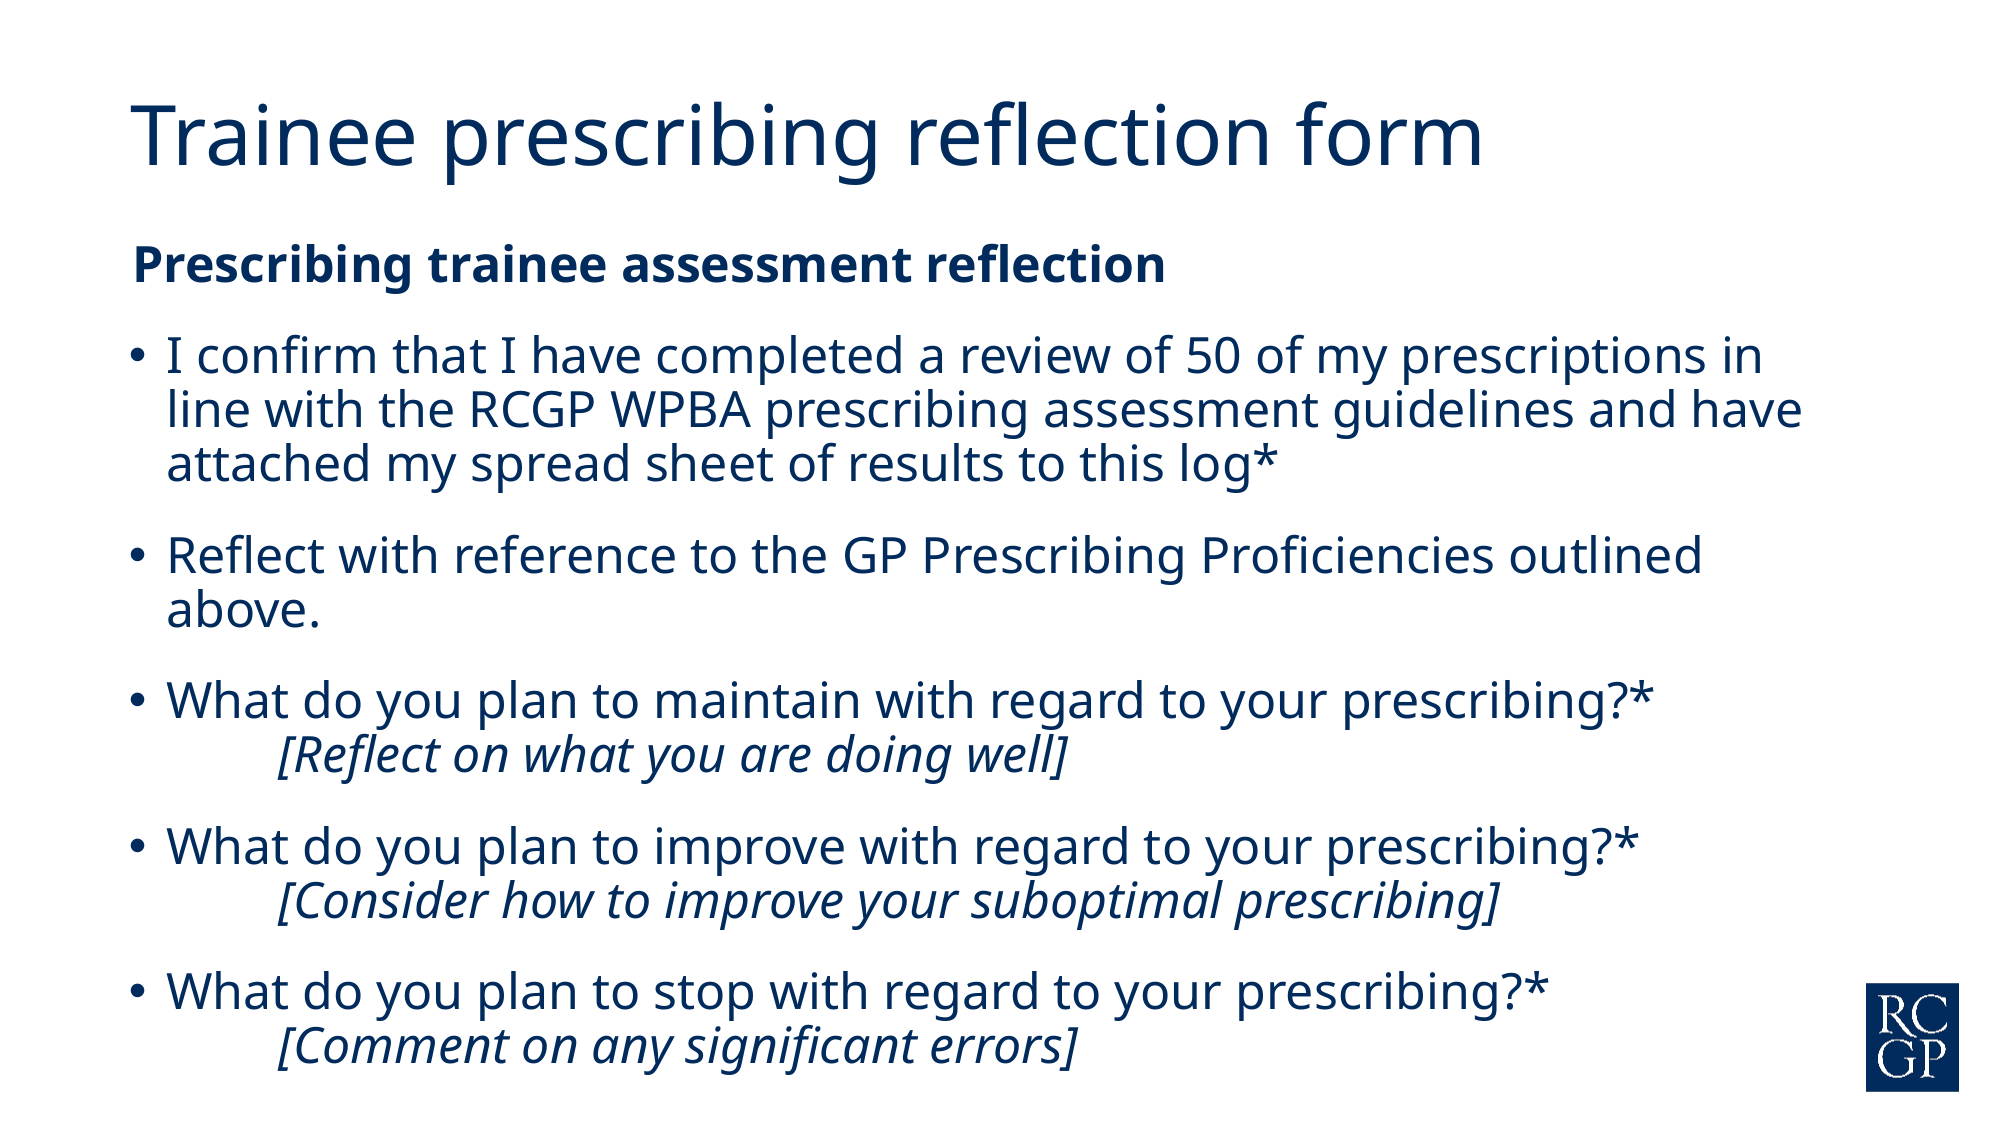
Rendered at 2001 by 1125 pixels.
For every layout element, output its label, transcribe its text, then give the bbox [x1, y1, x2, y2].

list Trainee prescribing reflection form [115, 75, 1825, 213]
picture [1812, 929, 2001, 1125]
list Prescribing trainee assessment reflection I confirm that I have completed a review of 50 of my prescriptions in line with the RCGP WPBA prescribing assessment guidelines and have attached my spread sheet of results to this log* Reflect with reference to the GP Prescribing Proficiencies outlined above. What do you plan to maintain with regard to your prescribing?* [Reflect on what you are doing well] What do you plan to improve with regard to your prescribing?* [Consider how to improve your suboptimal prescribing] What do you plan to stop with regard to your prescribing?* [Comment on any significant errors] [114, 231, 1824, 1010]
